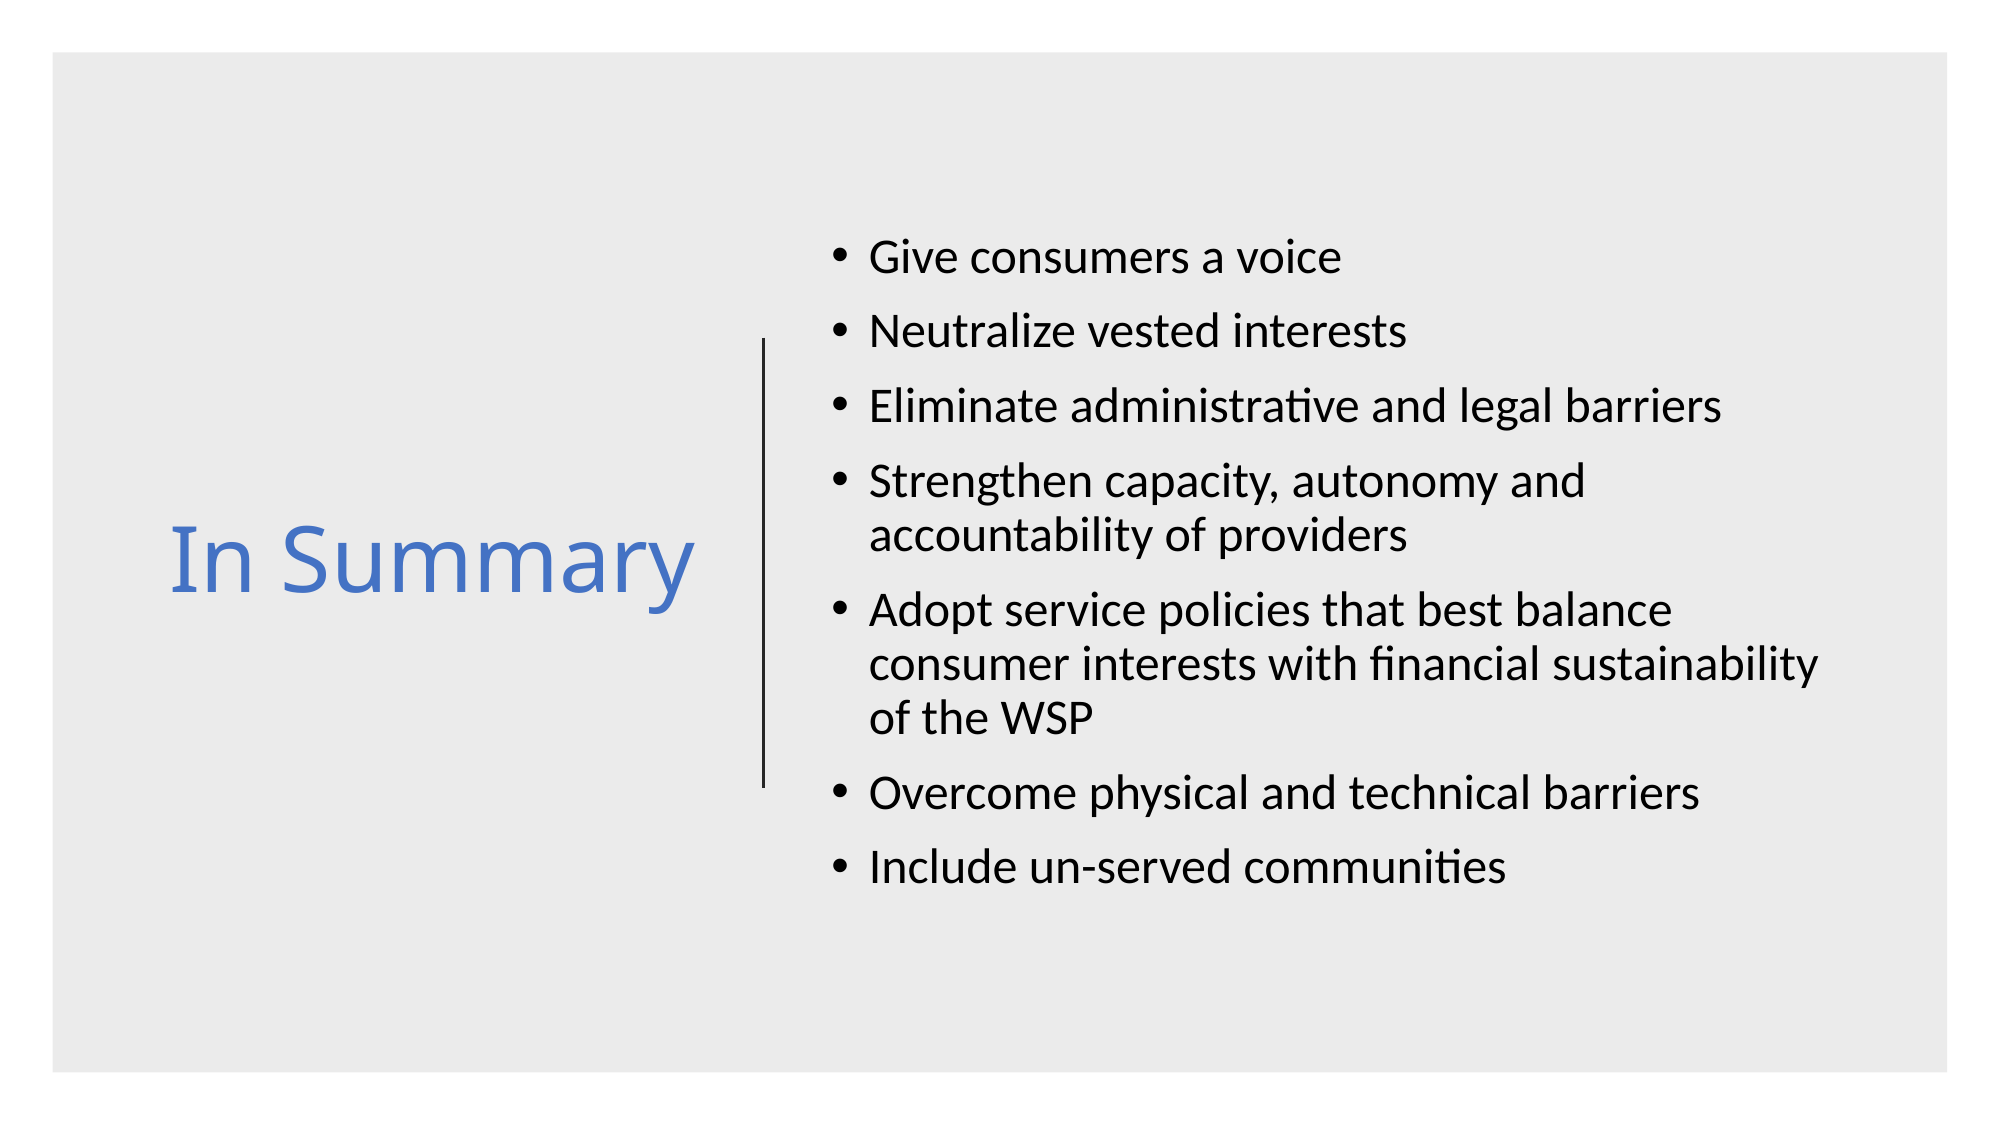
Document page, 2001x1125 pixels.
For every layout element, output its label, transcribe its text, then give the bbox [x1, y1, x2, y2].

text_box In Summary [137, 158, 711, 967]
text_box [52, 51, 1948, 1073]
list Give consumers a voice Neutralize vested interests Eliminate administrative and legal barriers Strengthen capacity, autonomy and accountability of providers Adopt service policies that best balance consumer interests with financial sustainability of the WSP Overcome physical and technical barriers Include un-served communities [816, 158, 1863, 967]
